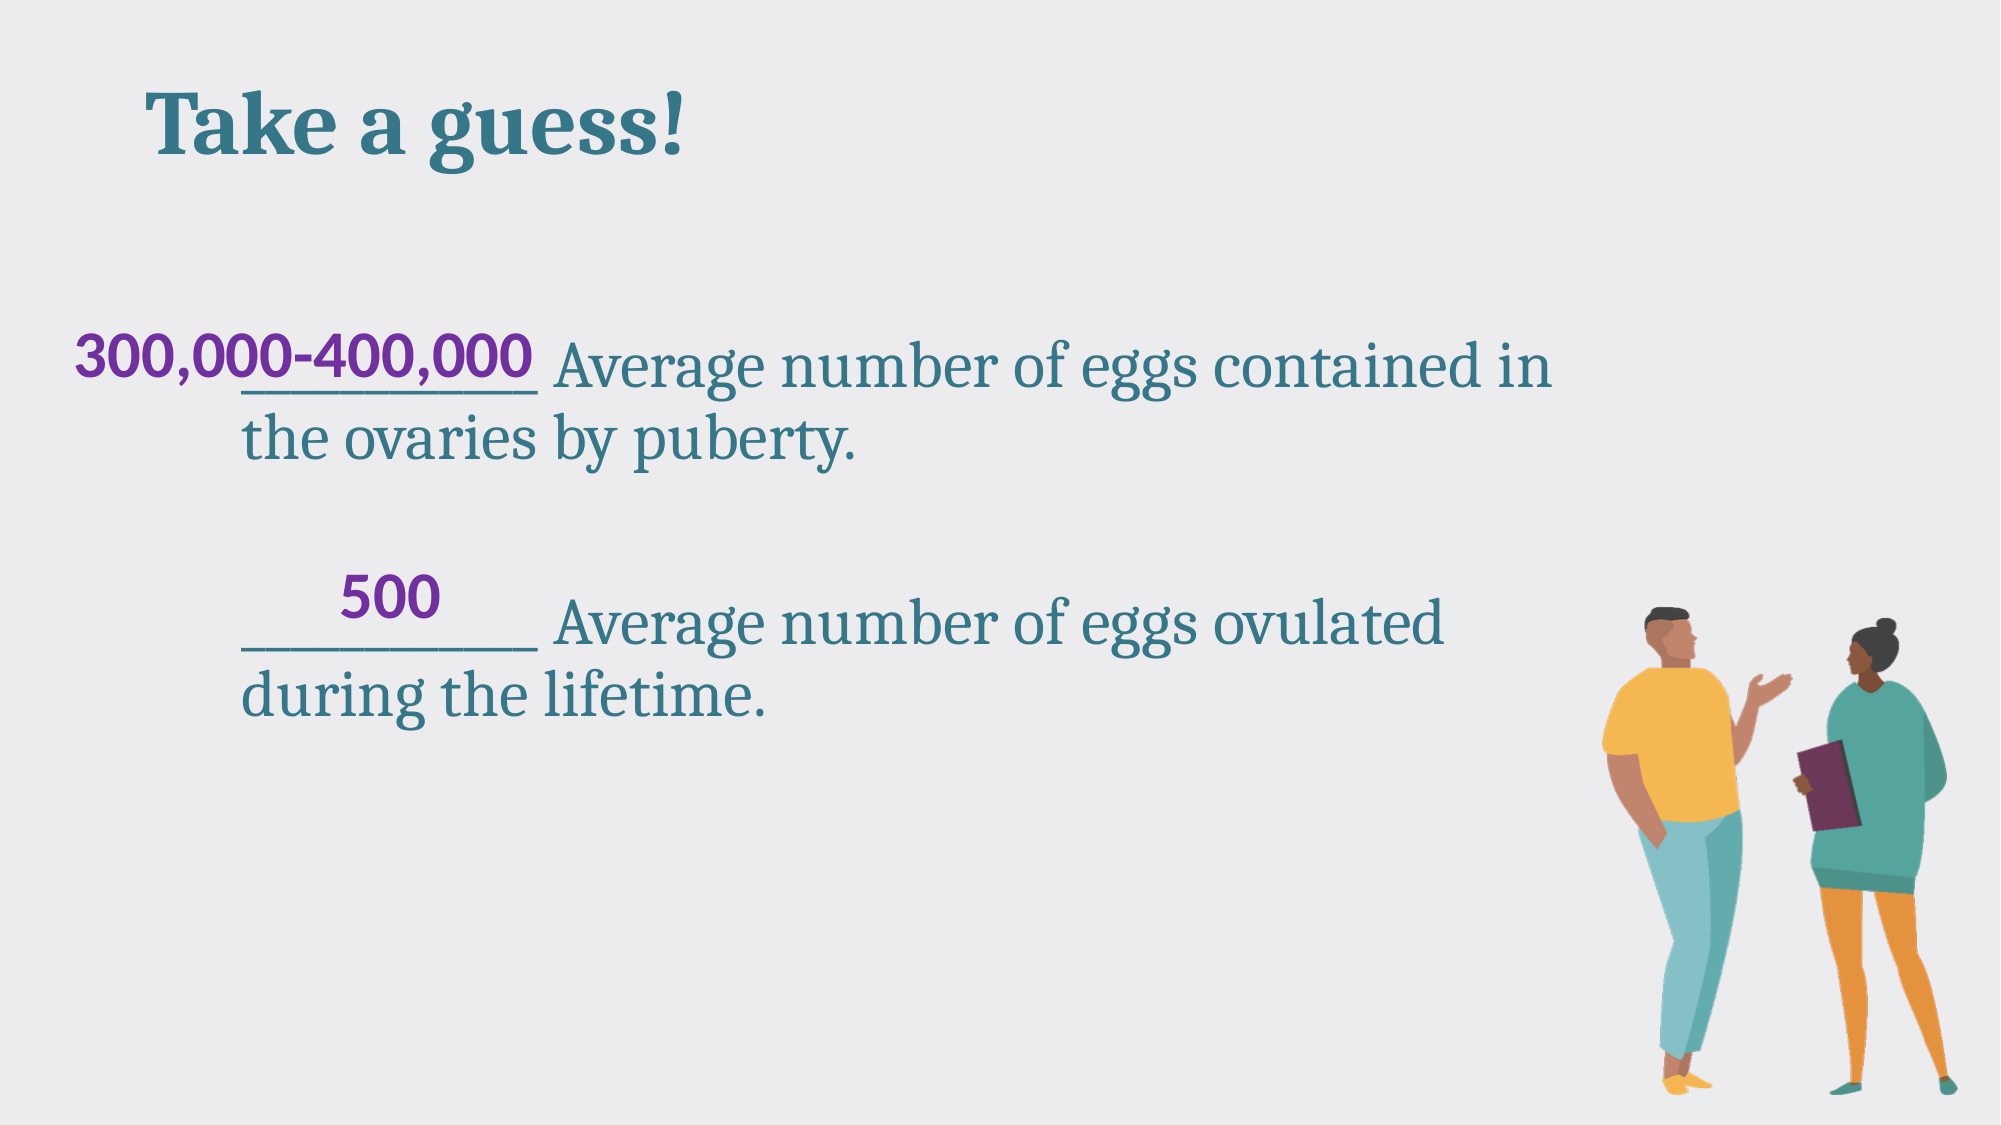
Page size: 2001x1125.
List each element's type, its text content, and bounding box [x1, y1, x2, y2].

title Take a guess! [130, 94, 1734, 182]
text_box ____________ Average number of eggs contained in the ovaries by puberty. ____________ Average number of eggs ovulated during the lifetime. [226, 321, 1638, 959]
text_box 500 [324, 544, 456, 640]
picture [1532, 603, 2000, 1099]
text_box 300,000-400,000 [58, 303, 549, 399]
